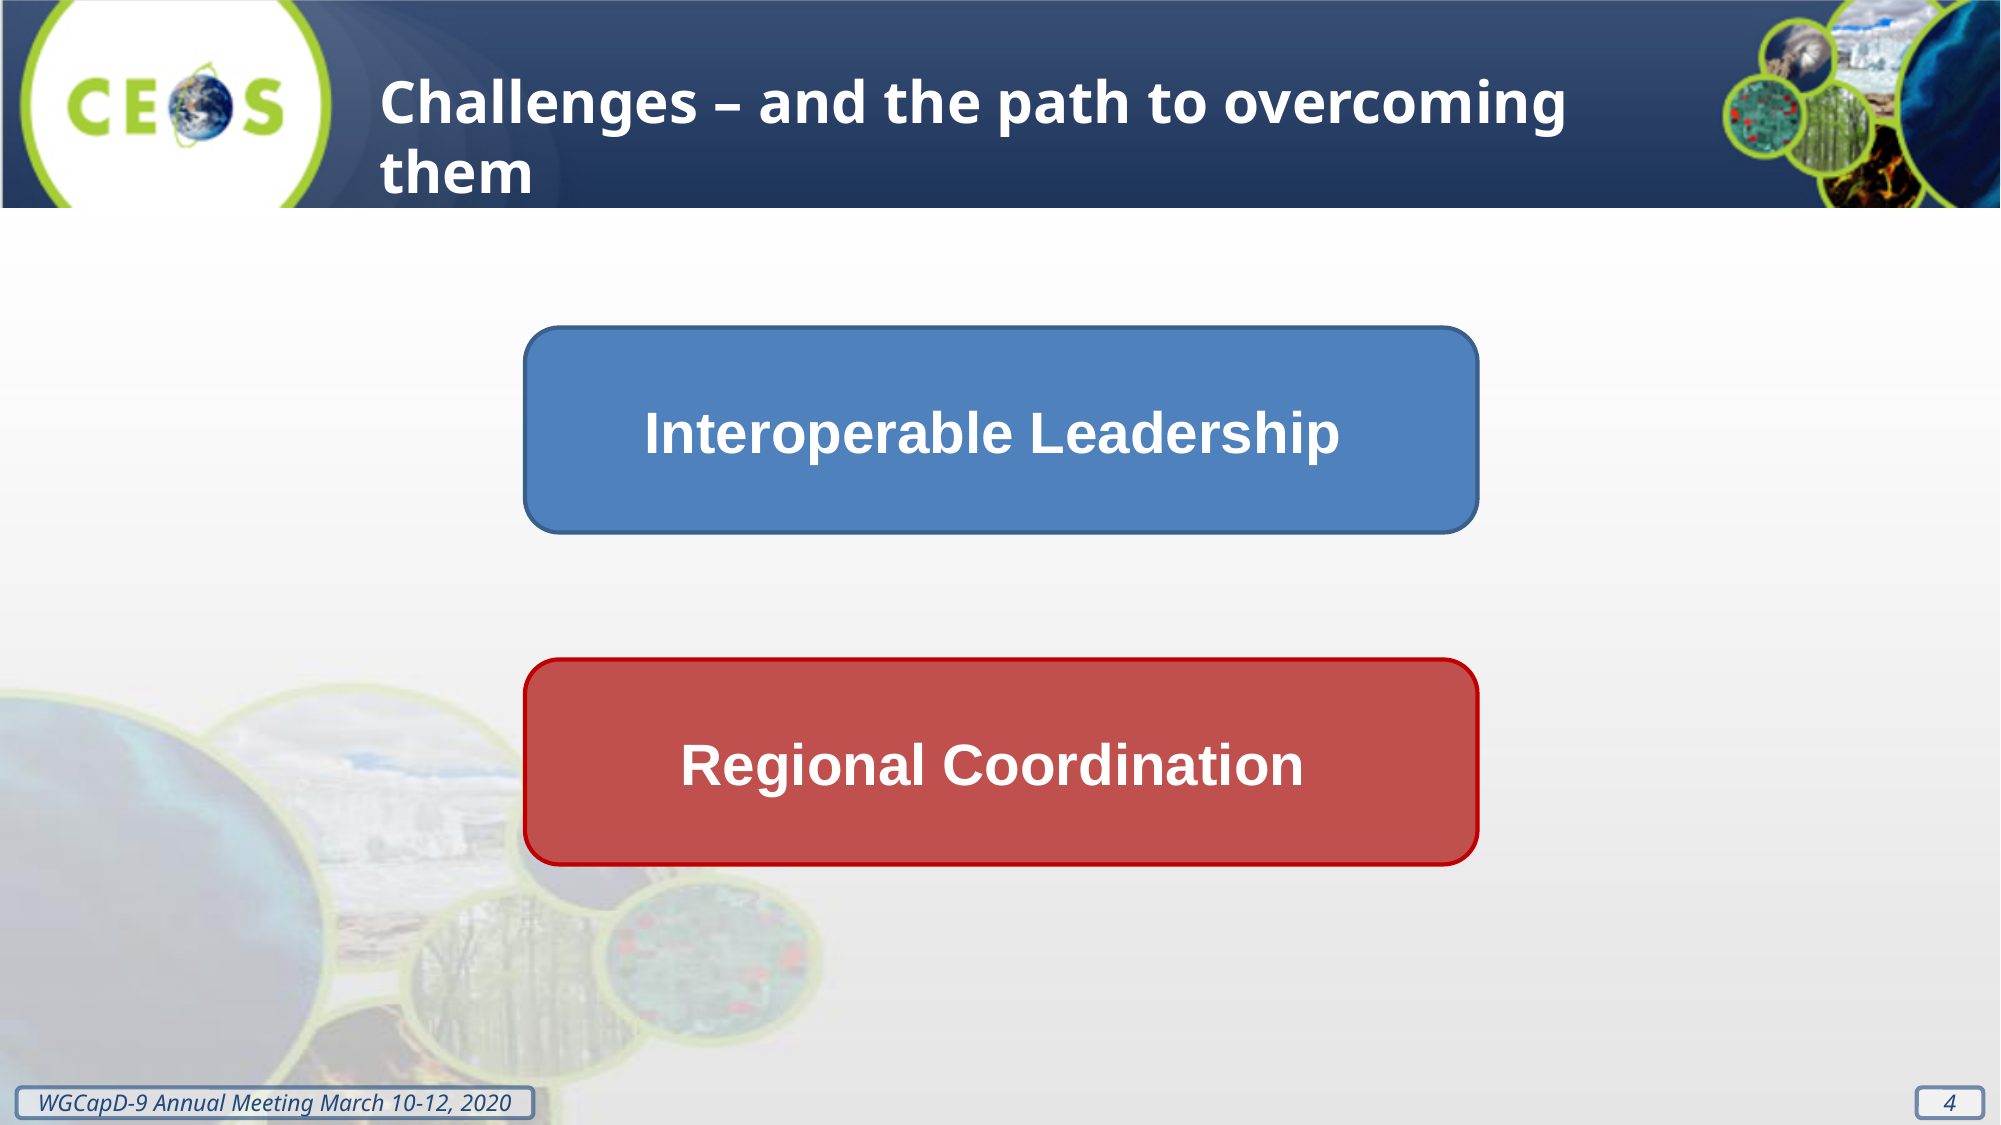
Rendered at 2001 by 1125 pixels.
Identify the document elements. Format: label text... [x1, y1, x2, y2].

text_box Interoperable Leadership [522, 325, 1480, 535]
slide_number 4 [1914, 1085, 1986, 1121]
list Challenges – and the path to overcoming them [364, 58, 1700, 146]
text_box Regional Coordination [522, 657, 1480, 867]
picture [0, 0, 2001, 1125]
